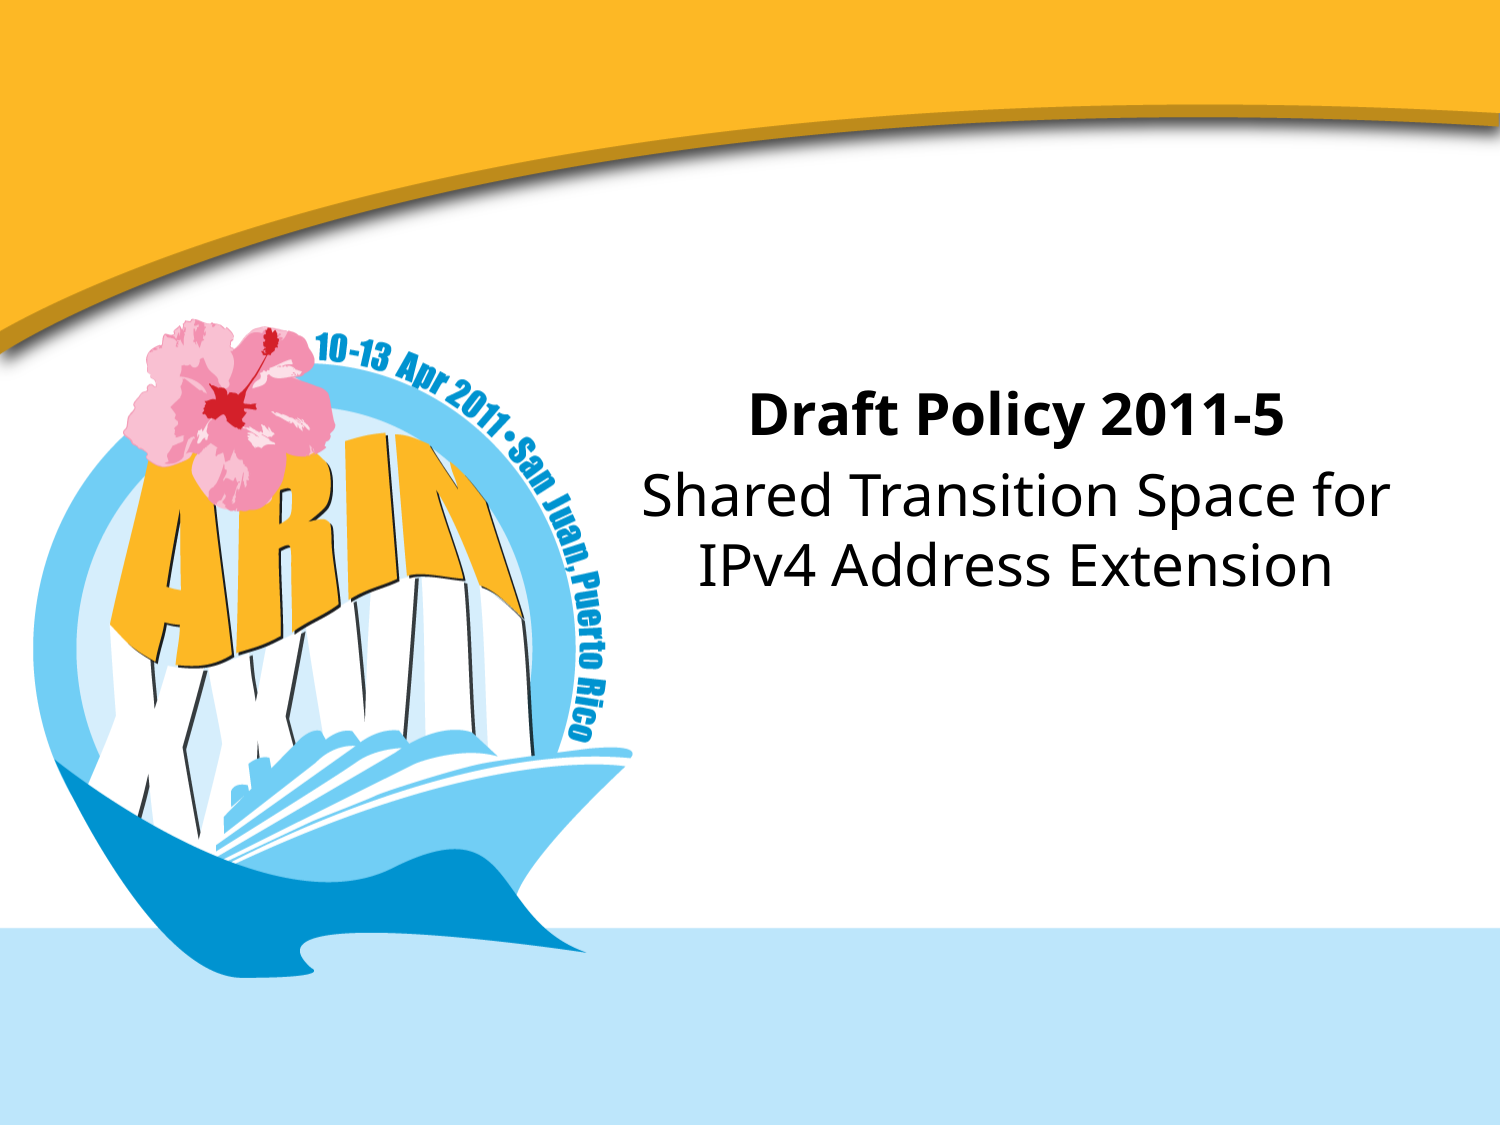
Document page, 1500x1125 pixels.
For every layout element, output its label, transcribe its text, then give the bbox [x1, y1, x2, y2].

picture [0, 0, 1500, 1125]
subtitle Draft Policy 2011-5 Shared Transition Space for IPv4 Address Extension [560, 312, 1474, 913]
